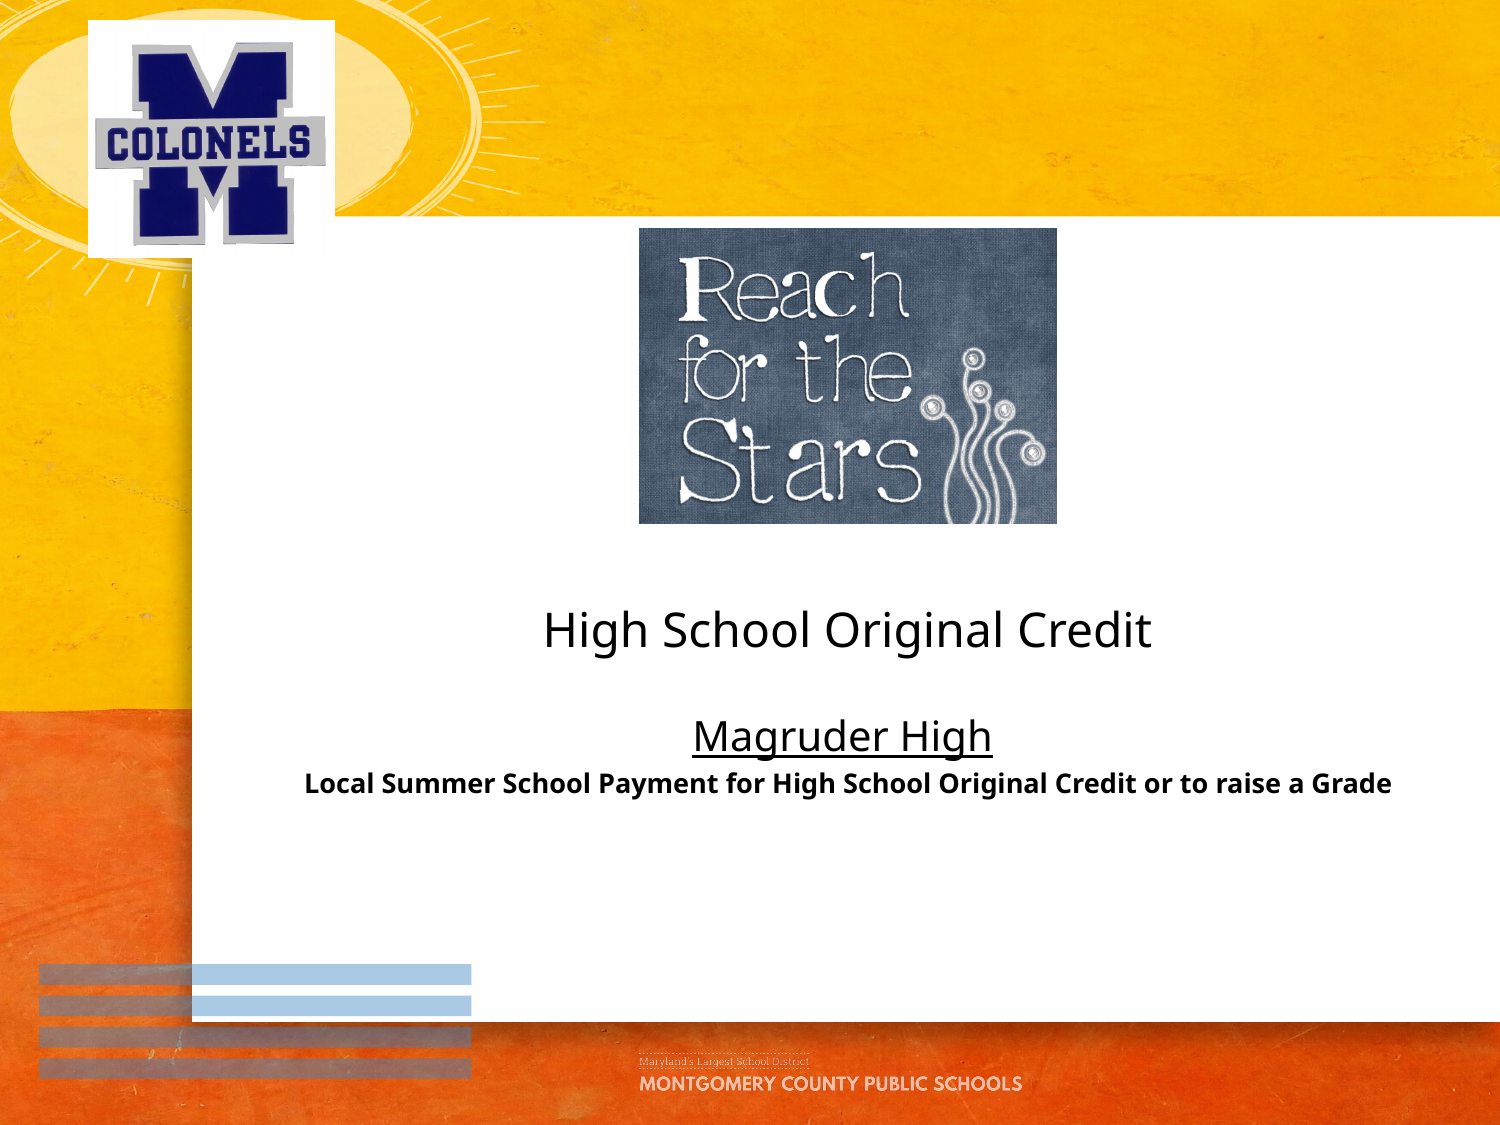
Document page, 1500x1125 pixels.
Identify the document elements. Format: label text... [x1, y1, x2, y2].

picture [639, 228, 1057, 524]
text_box High School Original Credit Magruder High Local Summer School Payment for High School Original Credit or to raise a Grade [195, 202, 1500, 1024]
title [336, 20, 1456, 202]
picture [0, 0, 1500, 1125]
title [0, 20, 86, 203]
